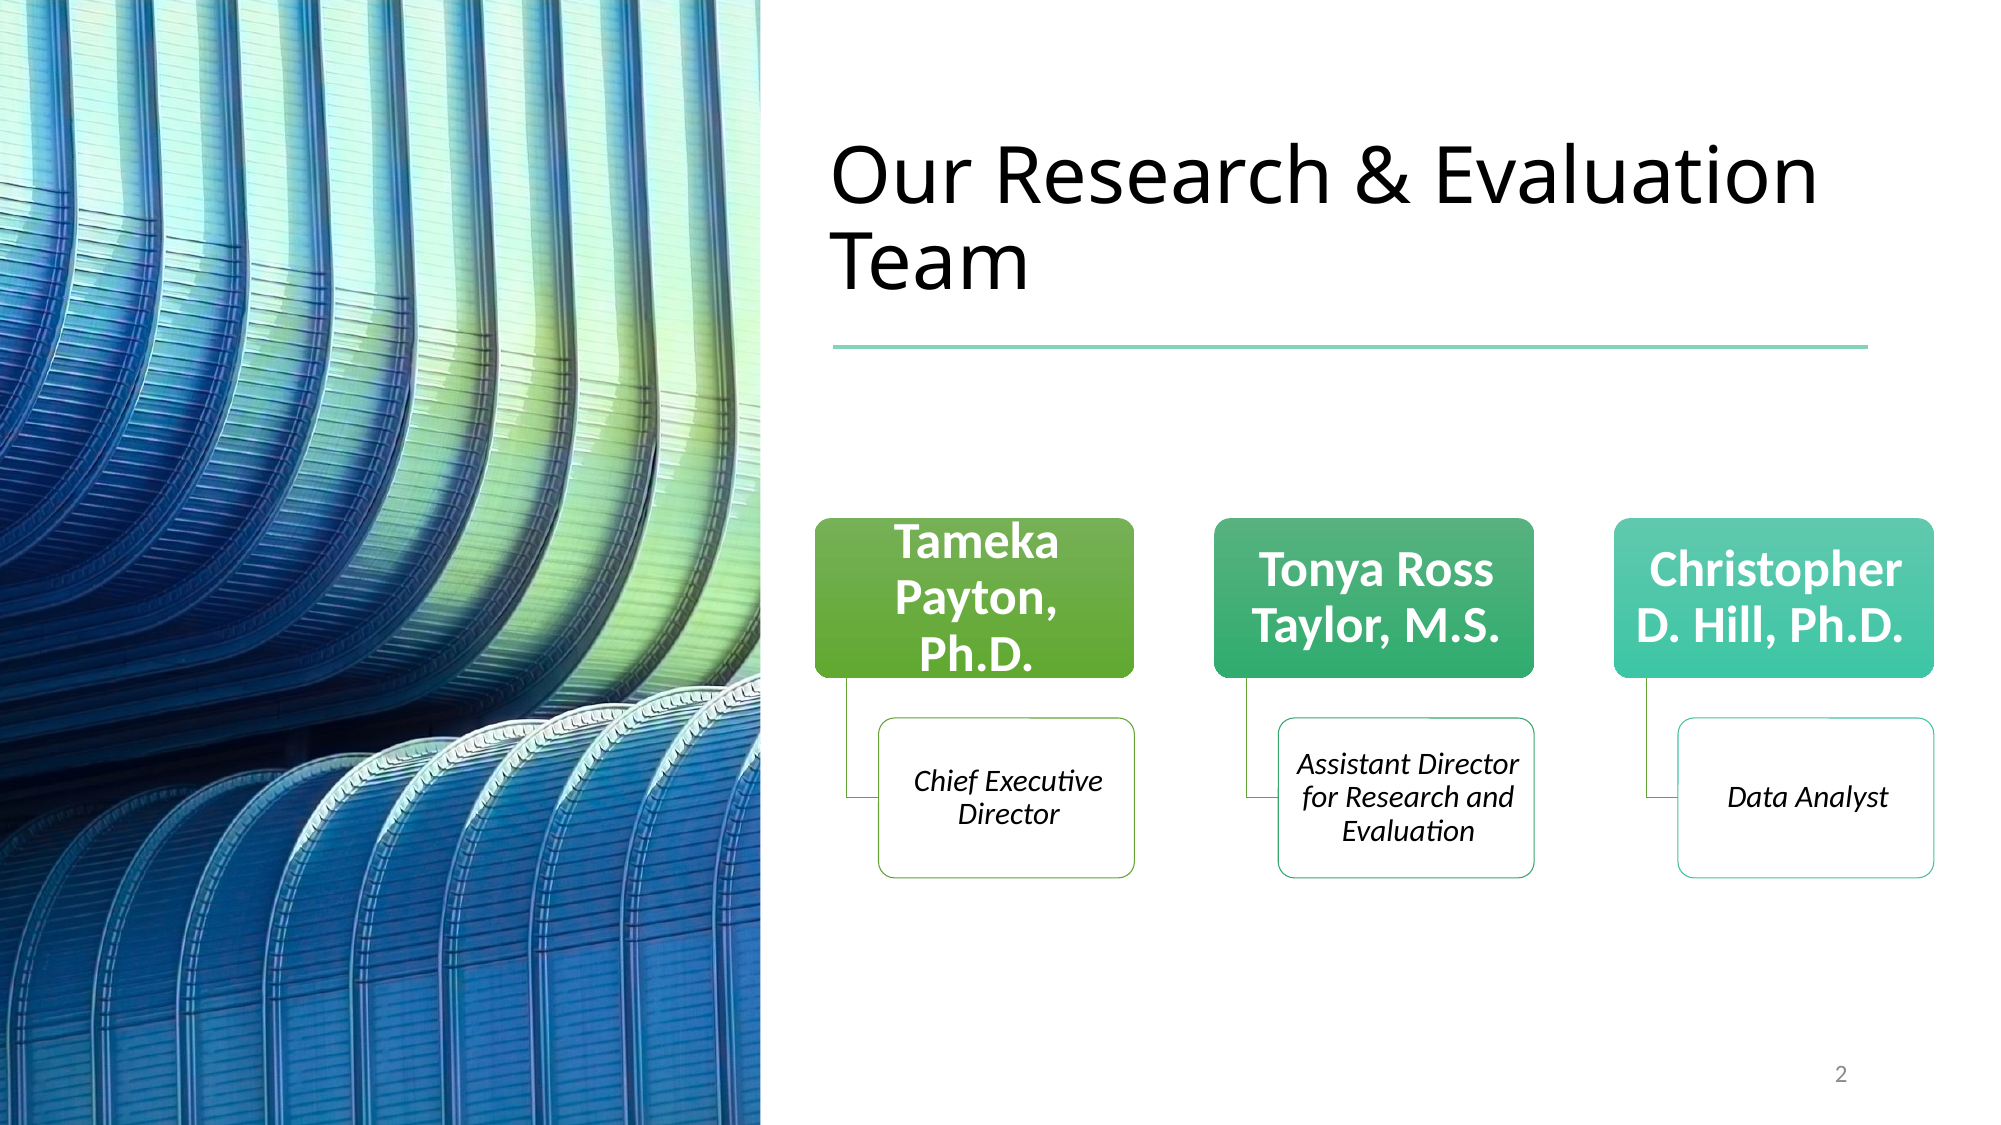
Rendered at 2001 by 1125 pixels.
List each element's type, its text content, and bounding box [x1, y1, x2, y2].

picture [0, 0, 761, 1125]
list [814, 361, 1934, 1034]
slide_number 2 [1667, 1042, 1863, 1103]
title Our Research & Evaluation Team [814, 103, 1895, 315]
